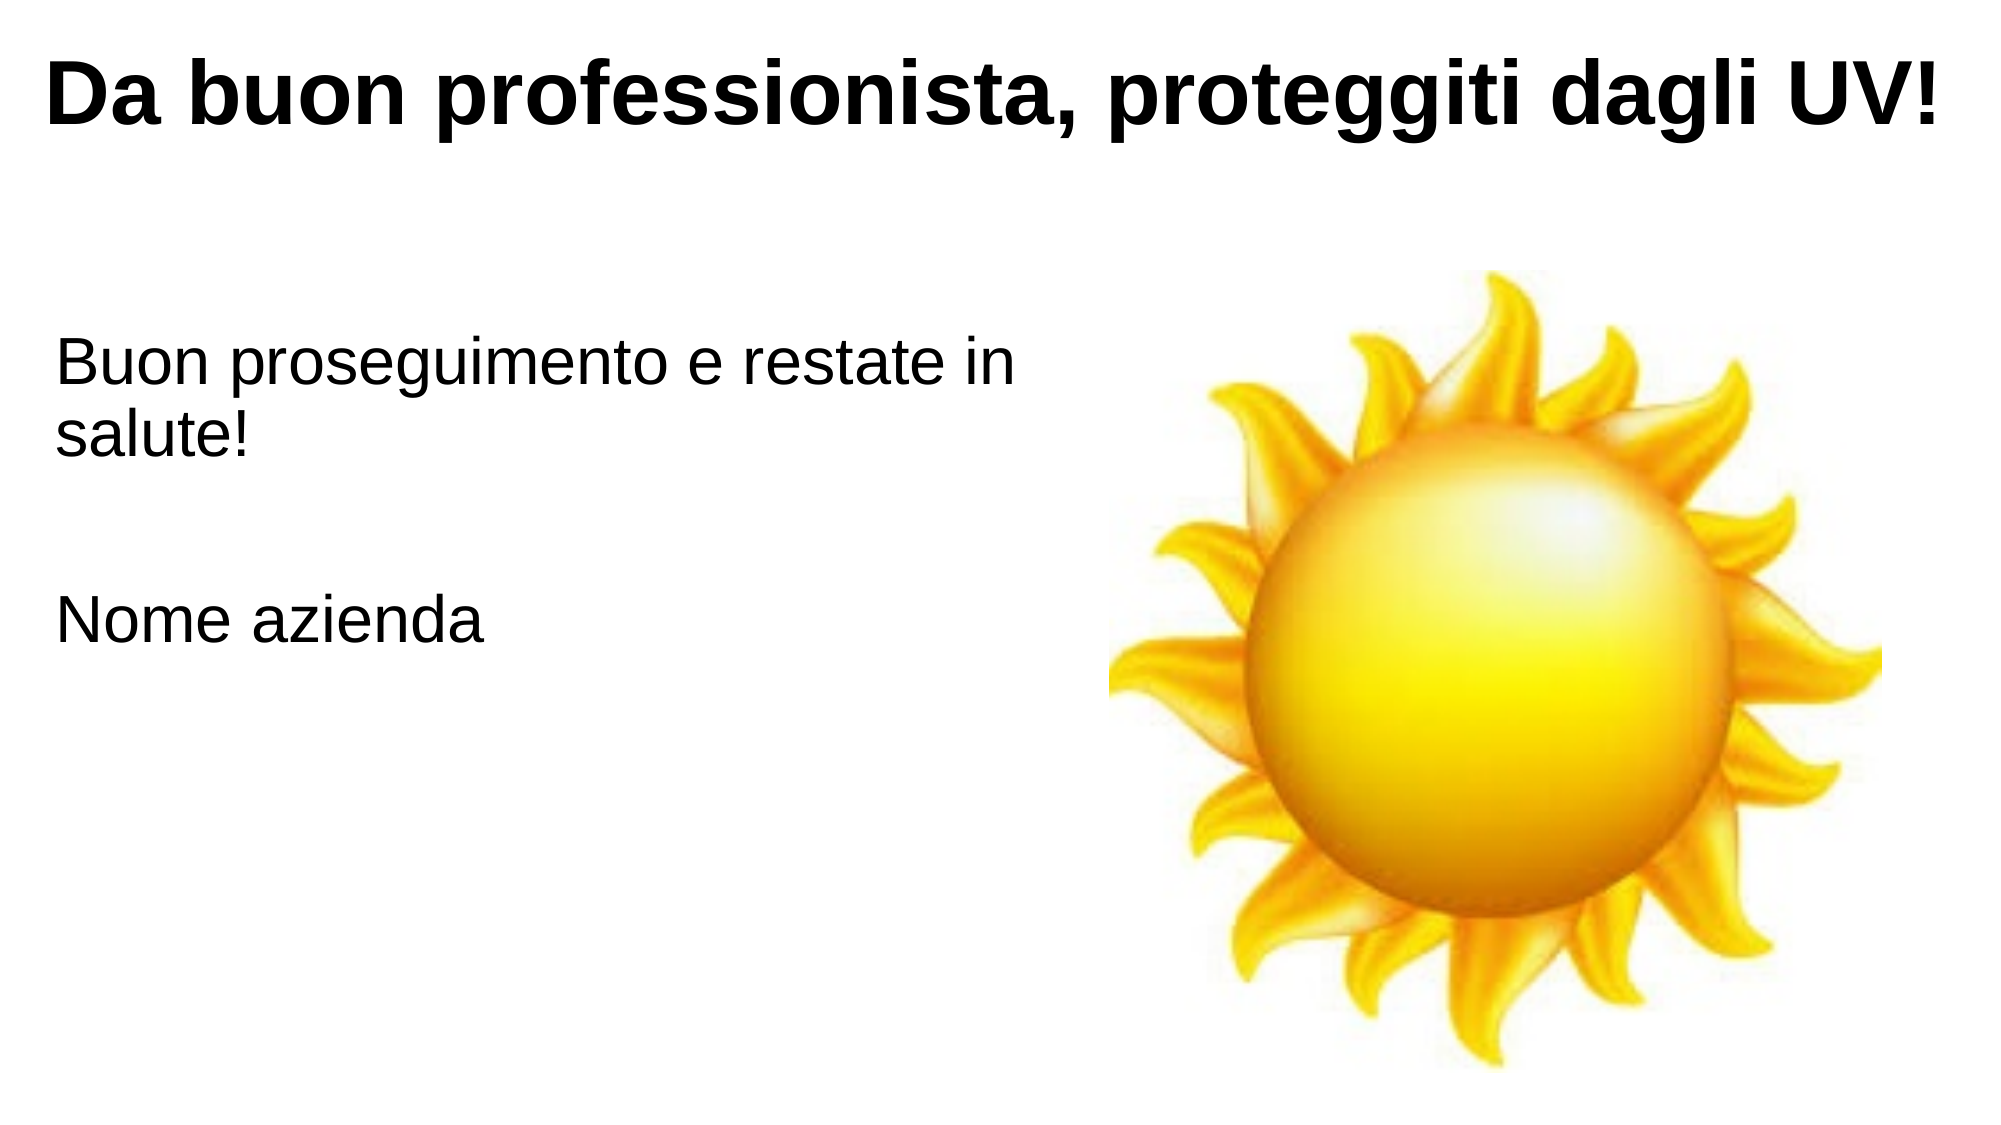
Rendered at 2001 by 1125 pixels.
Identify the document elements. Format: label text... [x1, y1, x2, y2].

title Da buon professionista, proteggiti dagli UV! [29, 0, 1984, 194]
picture [1109, 270, 1882, 1073]
list Buon proseguimento e restate in salute! Nome azienda [40, 319, 1109, 996]
